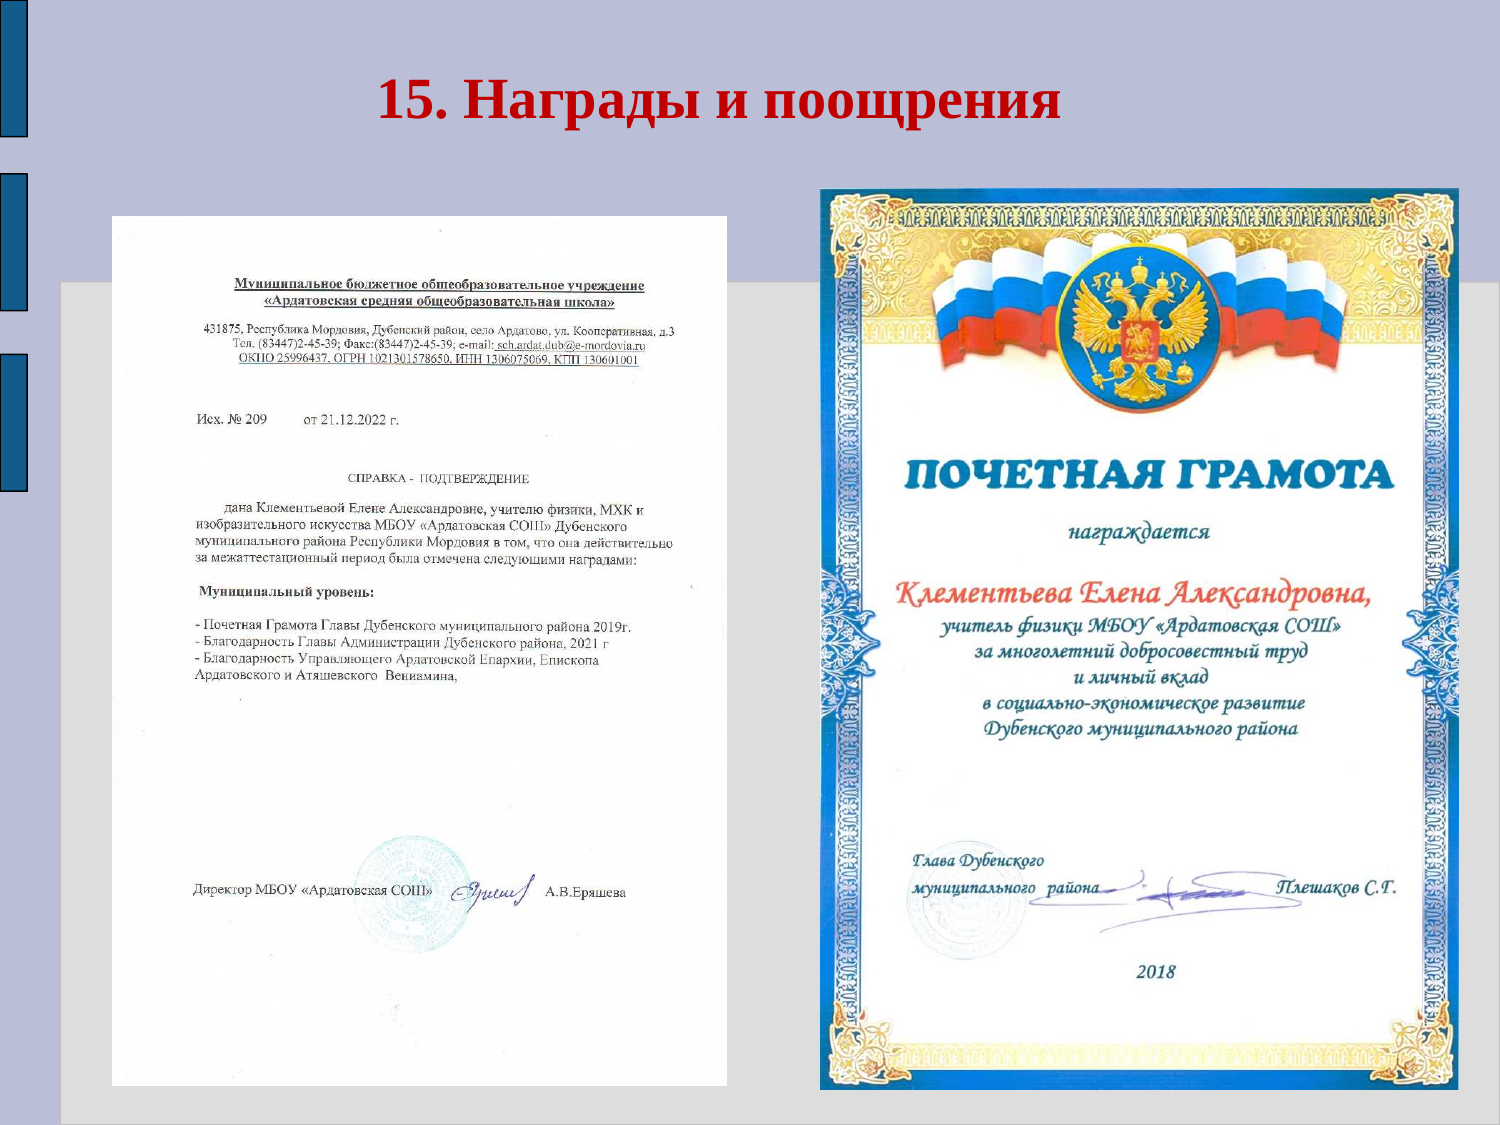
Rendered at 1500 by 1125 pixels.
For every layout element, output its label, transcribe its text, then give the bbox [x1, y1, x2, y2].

picture [111, 216, 727, 1086]
title 15. Награды и поощрения [128, 0, 1324, 204]
picture [820, 201, 826, 291]
picture [820, 187, 1459, 1090]
